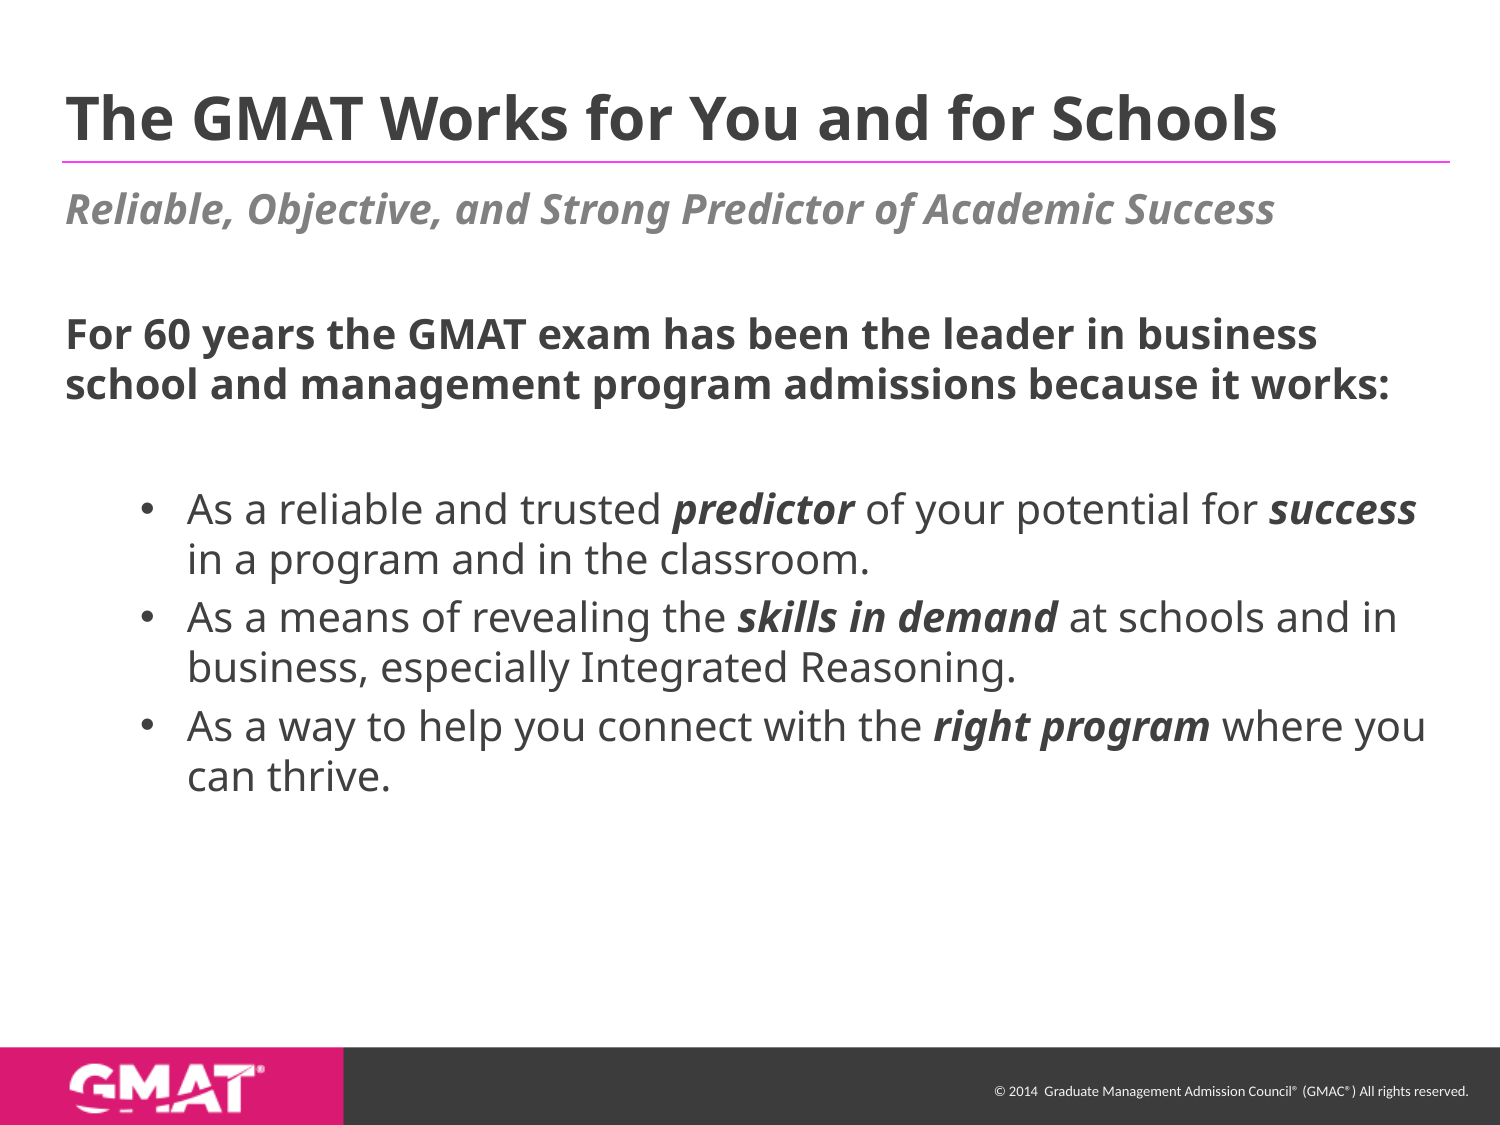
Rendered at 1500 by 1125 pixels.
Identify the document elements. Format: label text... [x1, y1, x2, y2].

picture [0, 1040, 1500, 1125]
title The GMAT Works for You and for Schools Reliable, Objective, and Strong Predictor of Academic Success [50, 62, 1425, 250]
list For 60 years the GMAT exam has been the leader in business school and management program admissions because it works: As a reliable and trusted predictor of your potential for success in a program and in the classroom. As a means of revealing the skills in demand at schools and in business, especially Integrated Reasoning. As a way to help you connect with the right program where you can thrive. [50, 299, 1463, 1013]
